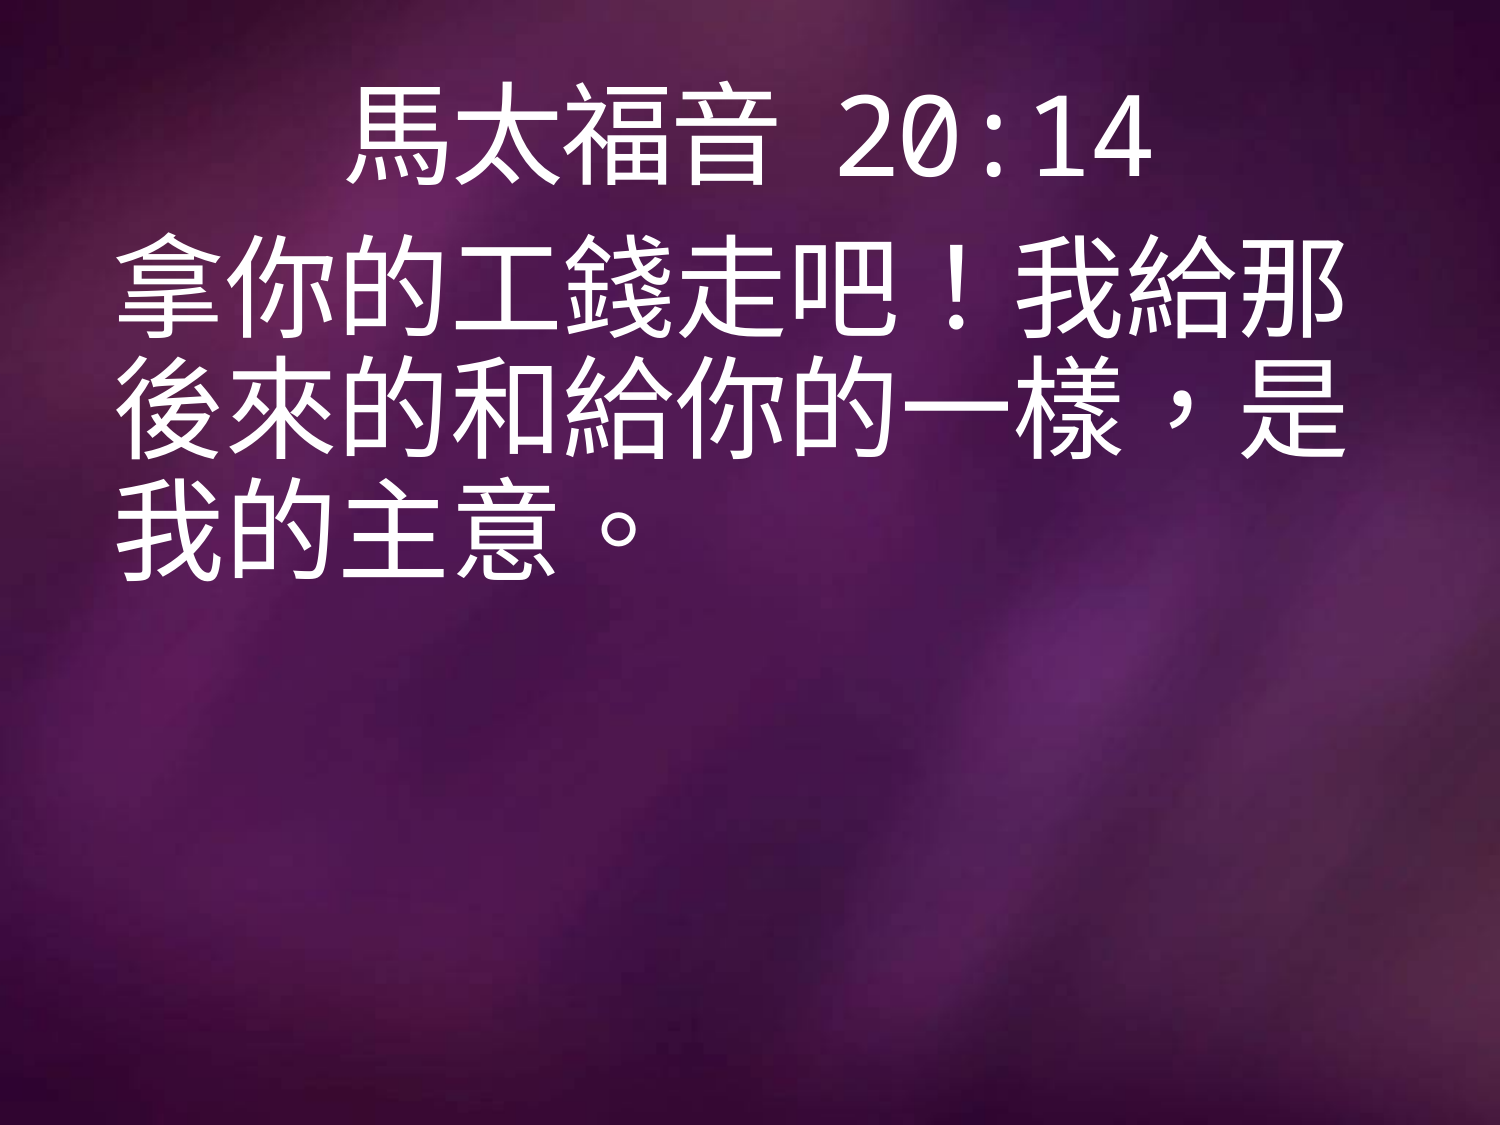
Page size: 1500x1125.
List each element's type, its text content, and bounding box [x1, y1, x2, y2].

list 拿你的工錢走吧！我給那後來的和給你的一樣，是我的主意。 [112, 231, 1400, 600]
picture [0, 0, 1500, 1125]
title 馬太福音 20:14 [62, 63, 1438, 200]
